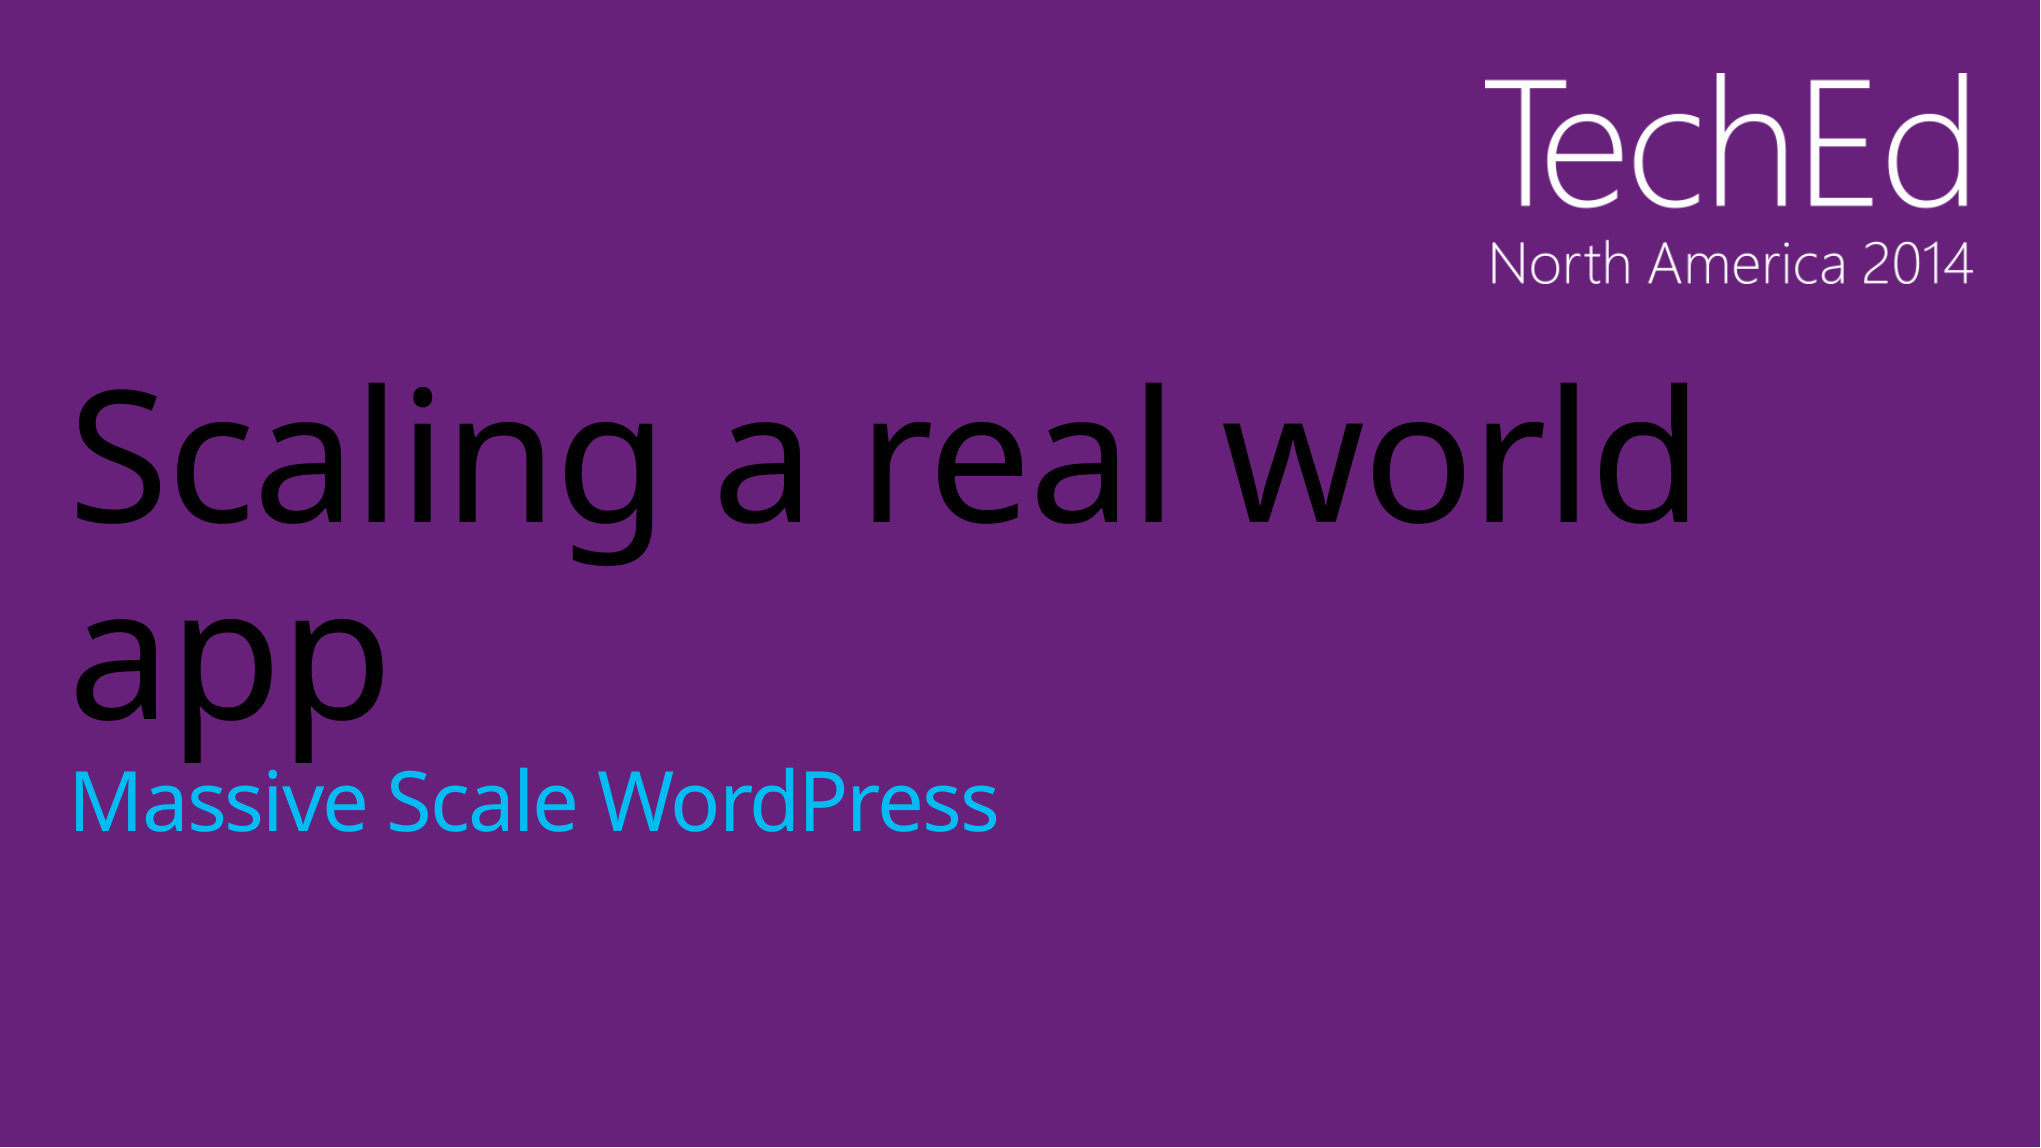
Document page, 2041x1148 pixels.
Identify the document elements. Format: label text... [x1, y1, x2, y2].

title Scaling a real world app Massive Scale WordPress [45, 348, 1996, 650]
picture [1485, 73, 1973, 284]
text_box [85, 100, 1942, 289]
